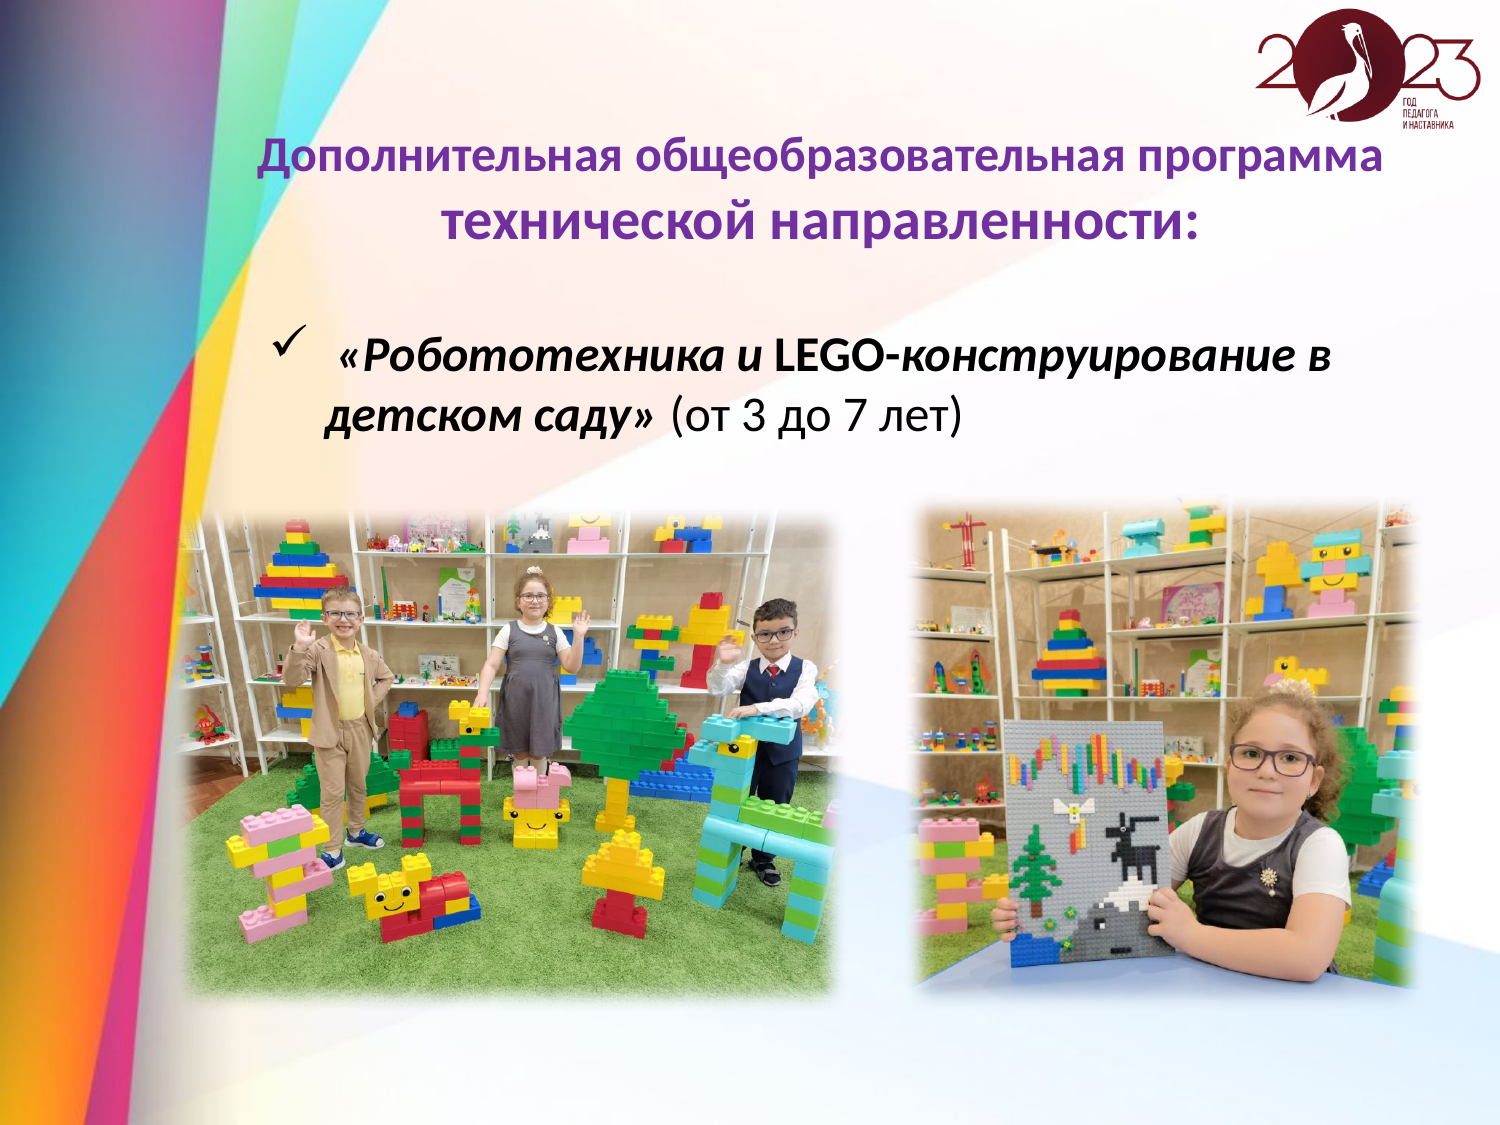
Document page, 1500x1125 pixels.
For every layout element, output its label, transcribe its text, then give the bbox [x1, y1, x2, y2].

text_box Дополнительная общеобразовательная программа технической направленности: [242, 113, 1400, 259]
text_box «Робототехника и LEGO-конструирование в детском саду» (от 3 до 7 лет) [253, 314, 1388, 450]
picture [0, 0, 1500, 1125]
